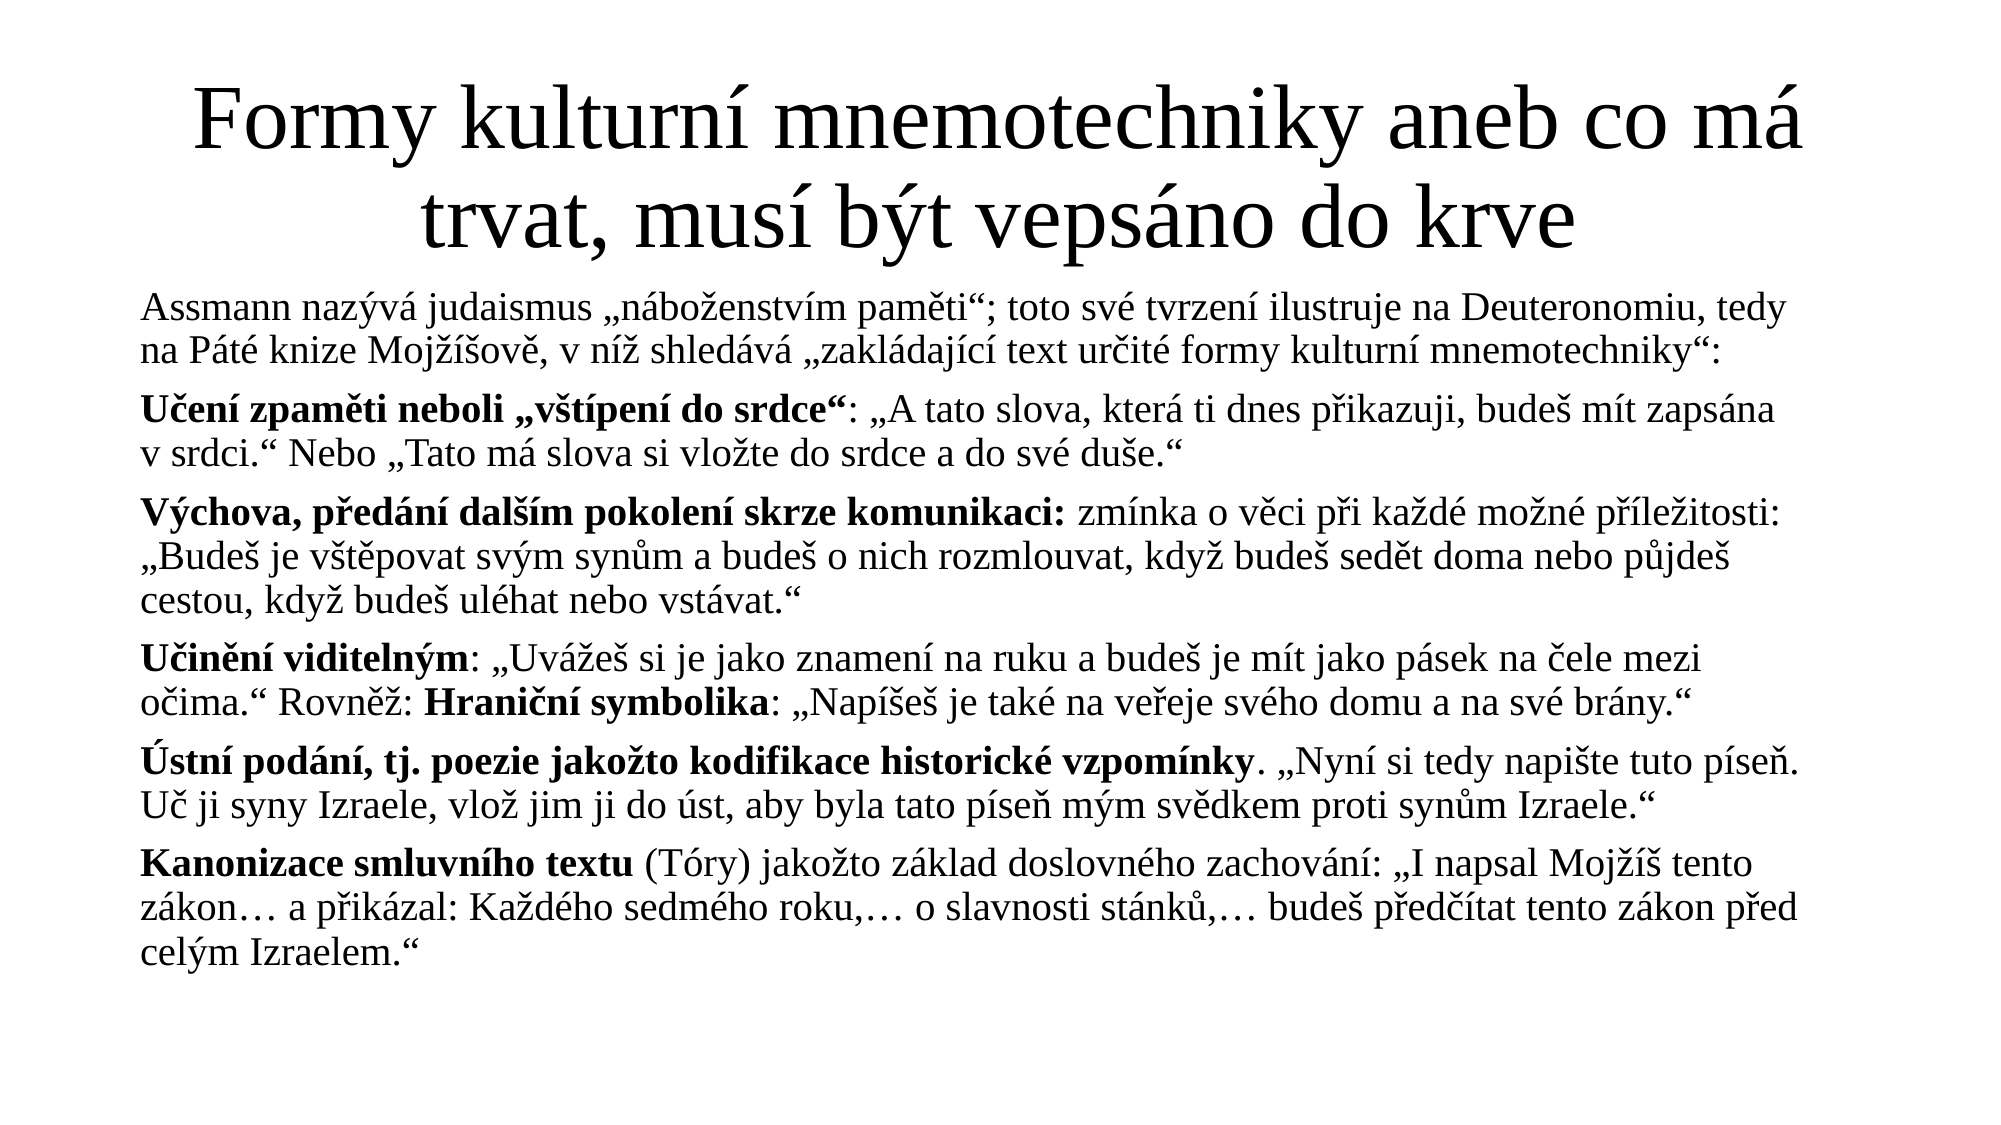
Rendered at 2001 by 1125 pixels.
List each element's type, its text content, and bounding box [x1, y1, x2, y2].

title Formy kulturní mnemotechniky aneb co má trvat, musí být vepsáno do krve [137, 59, 1863, 278]
list Assmann nazývá judaismus „náboženstvím paměti“; toto své tvrzení ilustruje na Deuteronomiu, tedy na Páté knize Mojžíšově, v níž shledává „zakládající text určité formy kulturní mnemotechniky“: Učení zpaměti neboli „vštípení do srdce“: „A tato slova, která ti dnes přikazuji, budeš mít zapsána v srdci.“ Nebo „Tato má slova si vložte do srdce a do své duše.“ Výchova, předání dalším pokolení skrze komunikaci: zmínka o věci při každé možné příležitosti: „Budeš je vštěpovat svým synům a budeš o nich rozmlouvat, když budeš sedět doma nebo půjdeš cestou, když budeš uléhat nebo vstávat.“ Učinění viditelným: „Uvážeš si je jako znamení na ruku a budeš je mít jako pásek na čele mezi očima.“ Rovněž: Hraniční symbolika: „Napíšeš je také na veřeje svého domu a na své brány.“ Ústní podání, tj. poezie jakožto kodifikace historické vzpomínky. „Nyní si tedy napište tuto píseň. Uč ji syny Izraele, vlož jim ji do úst, aby byla tato píseň mým svědkem proti synům Izraele.“ Kanonizace smluvního textu (Tóry) jakožto základ doslovného zachování: „I napsal Mojžíš tento zákon… a přikázal: Každého sedmého roku,… o slavnosti stánků,… budeš předčítat tento zákon před celým Izraelem.“ [125, 277, 1850, 992]
